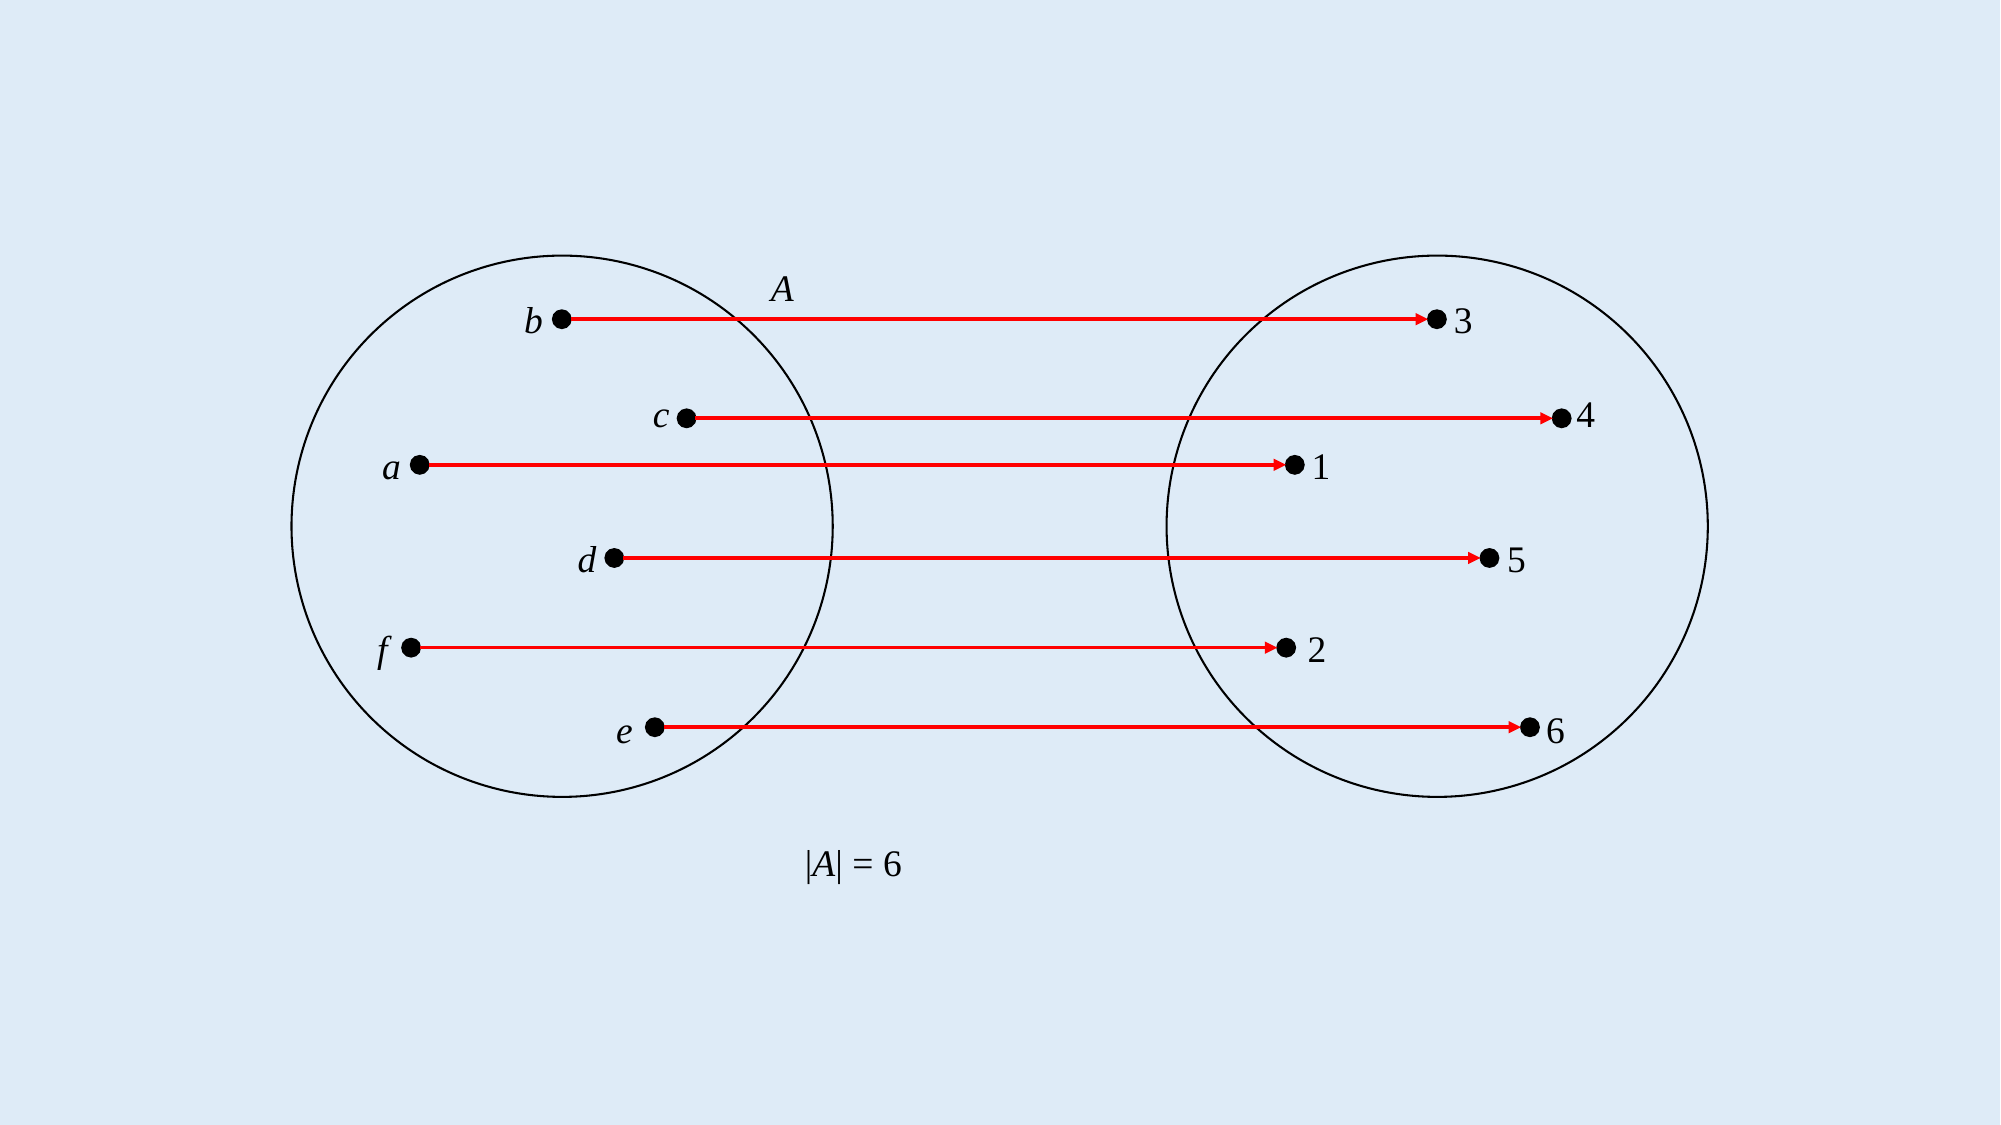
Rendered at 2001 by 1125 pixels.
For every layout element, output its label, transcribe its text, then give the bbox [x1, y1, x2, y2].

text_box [1166, 255, 1708, 797]
text_box |A| = 6 [790, 831, 935, 892]
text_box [291, 255, 833, 797]
